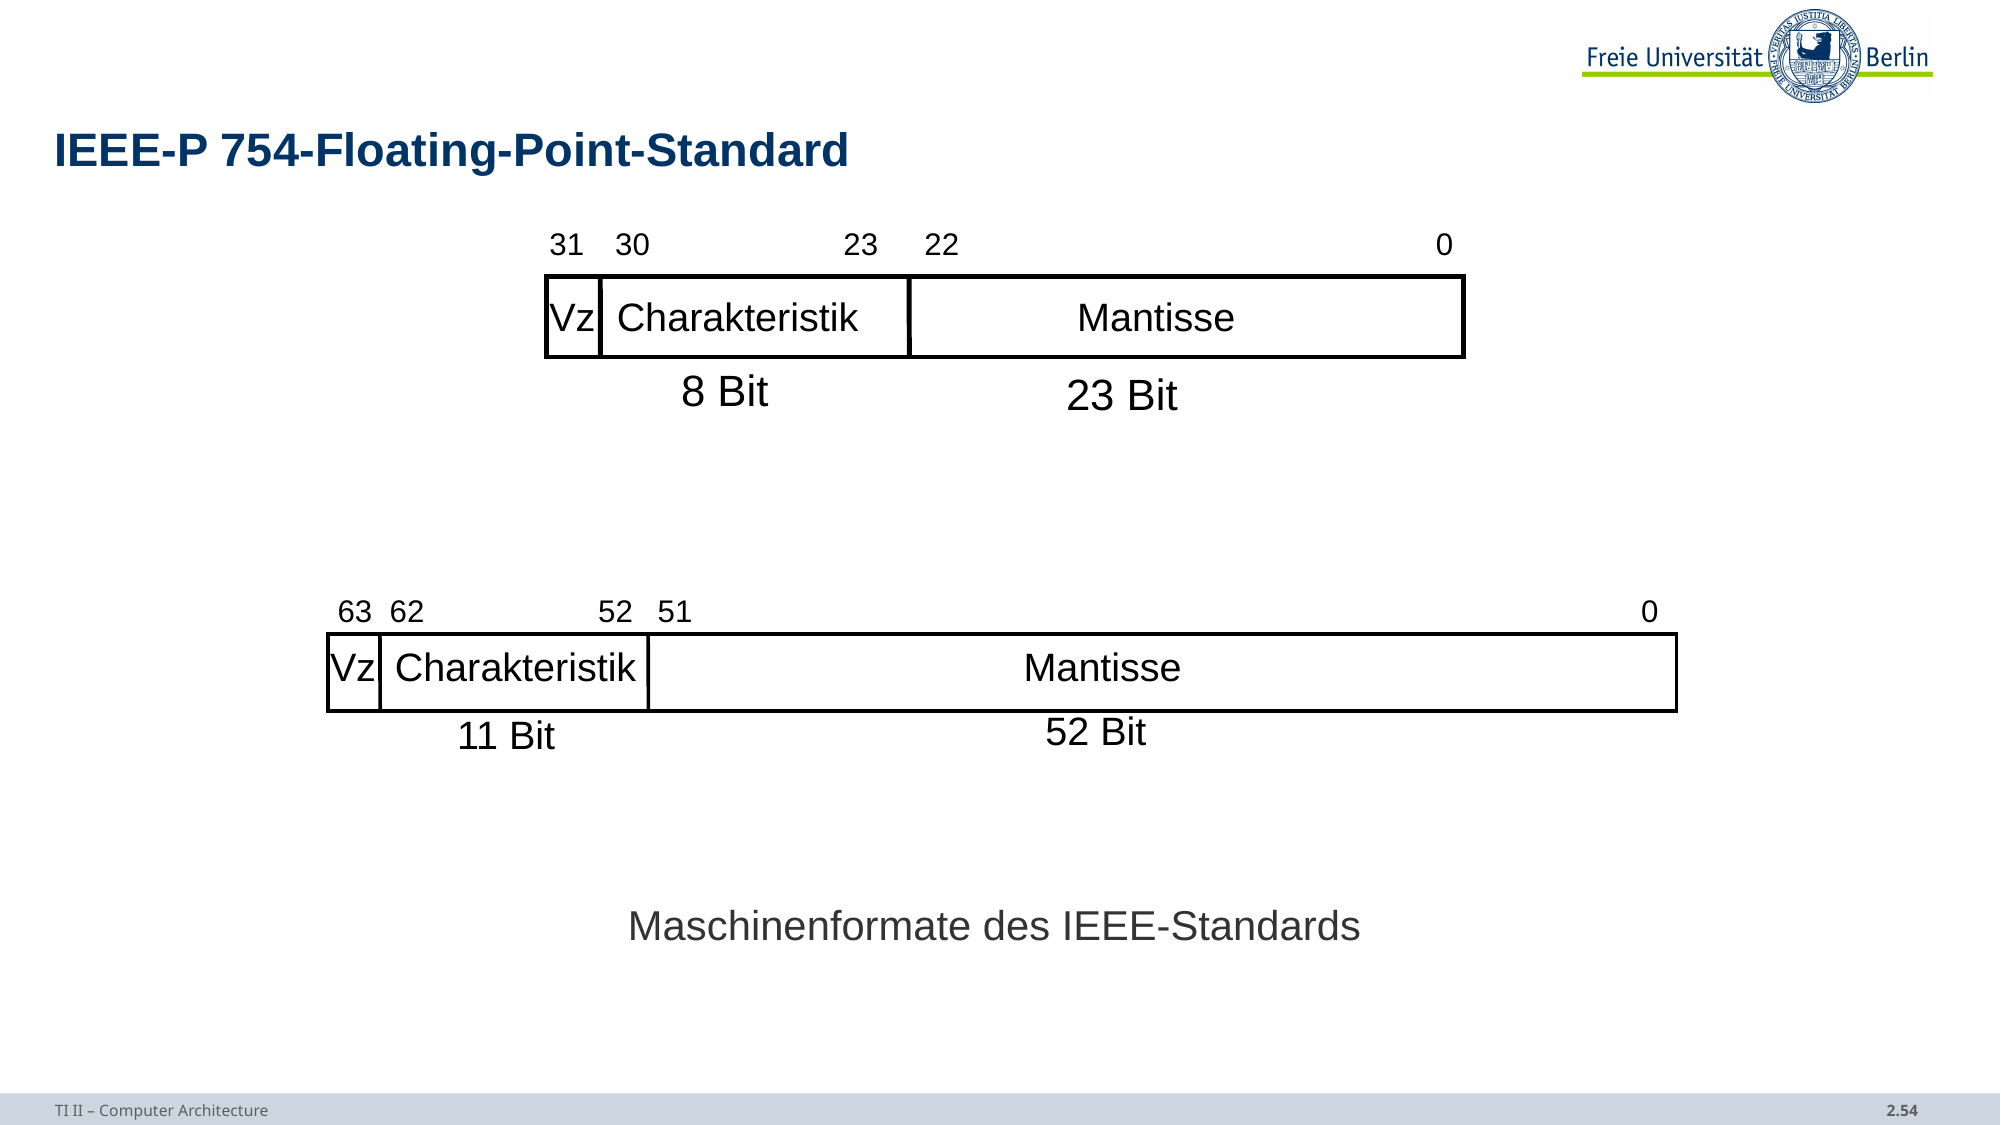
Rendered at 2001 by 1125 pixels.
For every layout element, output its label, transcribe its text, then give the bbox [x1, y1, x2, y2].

text_box [328, 633, 648, 712]
text_box Mantisse [1077, 291, 1236, 340]
text_box 23 Bit [1066, 366, 1178, 419]
text_box Charakteristik [394, 642, 637, 690]
text_box Maschinenformate des IEEE-Standards [613, 891, 1388, 956]
picture [1582, 9, 1933, 103]
text_box 63 [337, 591, 373, 630]
text_box 22 [924, 223, 960, 262]
title IEEE-P 754-Floating-Point-Standard [54, 117, 1946, 188]
text_box [546, 276, 1464, 357]
text_box Mantisse [1023, 642, 1182, 690]
text_box 23 [843, 223, 879, 262]
text_box 62 [389, 591, 425, 630]
text_box Vz [330, 642, 377, 690]
text_box [649, 633, 1677, 712]
text_box 51 [657, 591, 693, 630]
text_box 11 Bit [457, 709, 556, 758]
footer TI II – Computer Architecture [54, 1093, 1363, 1125]
text_box 52 Bit [1045, 706, 1147, 754]
text_box Charakteristik [616, 291, 859, 340]
text_box Vz [549, 291, 596, 340]
text_box 52 [598, 591, 634, 630]
text_box 30 [615, 223, 651, 262]
text_box 8 Bit [681, 363, 769, 416]
text_box 0 [1641, 591, 1659, 630]
text_box 31 [549, 223, 585, 262]
text_box 0 [1435, 223, 1454, 262]
